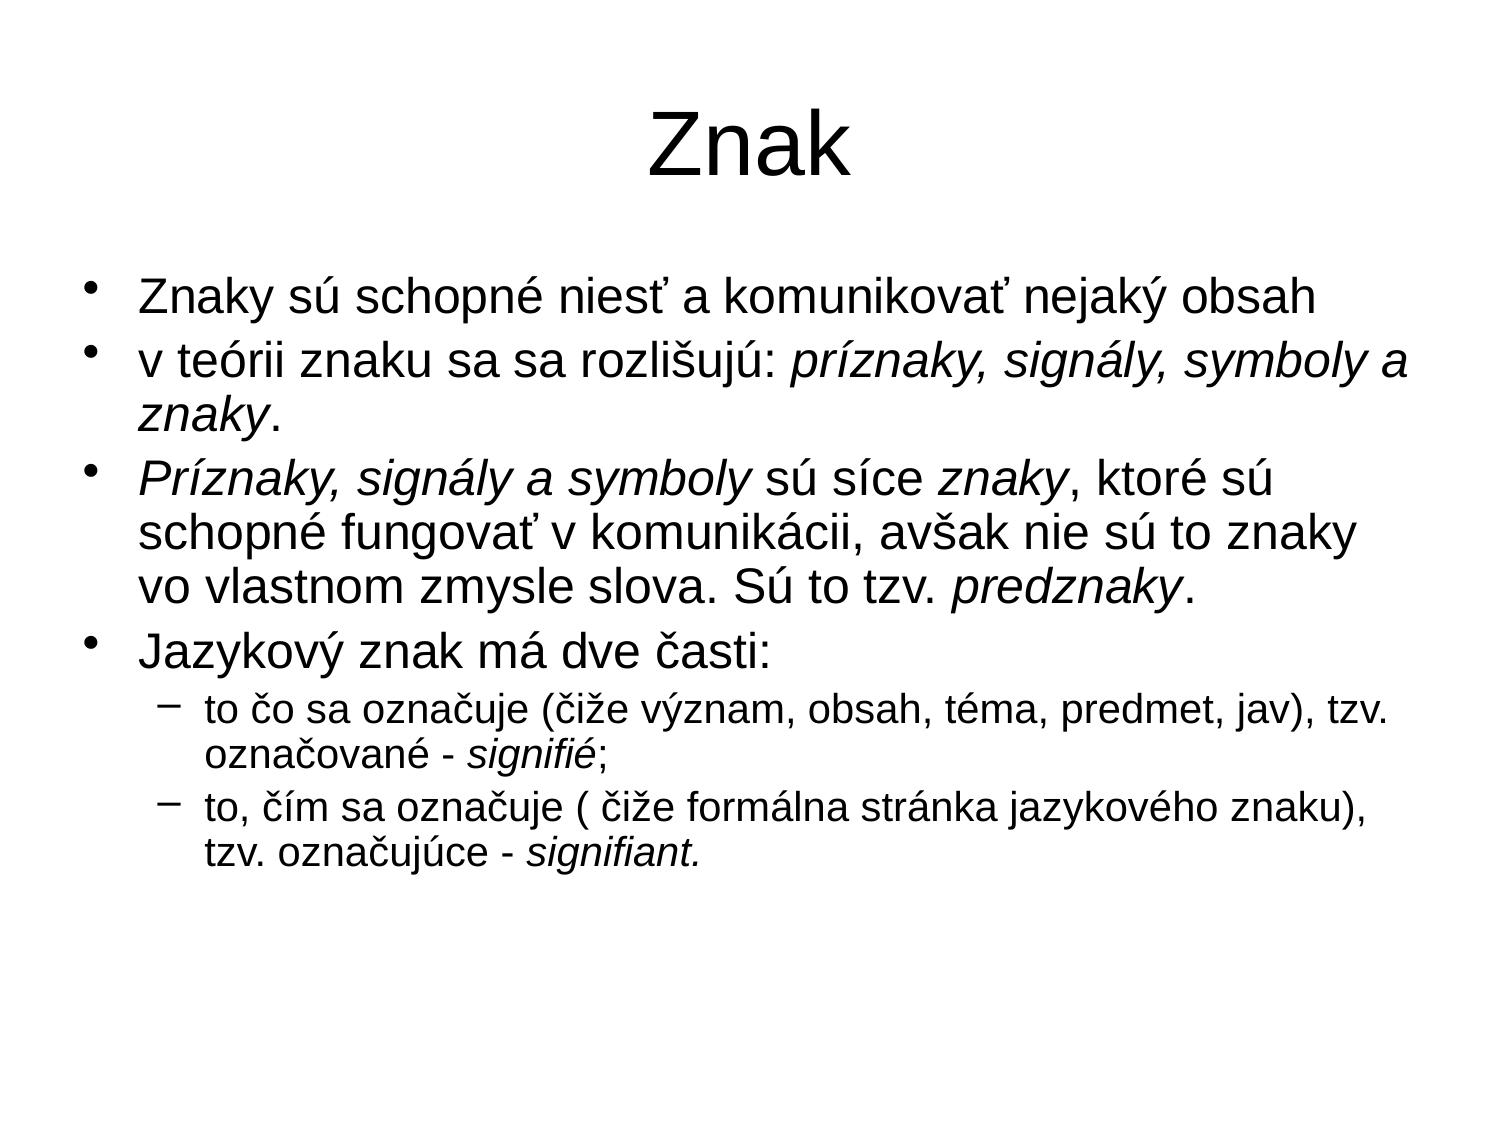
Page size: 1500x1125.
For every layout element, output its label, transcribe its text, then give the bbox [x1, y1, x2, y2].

title Znak [74, 44, 1426, 234]
list Znaky sú schopné niesť a komunikovať nejaký obsah v teórii znaku sa sa rozlišujú: príznaky, signály, symboly a znaky. Príznaky, signály a symboly sú síce znaky, ktoré sú schopné fungovať v komunikácii, avšak nie sú to znaky vo vlastnom zmysle slova. Sú to tzv. predznaky. Jazykový znak má dve časti: to čo sa označuje (čiže význam, obsah, téma, predmet, jav), tzv. označované - signifié; to, čím sa označuje ( čiže formálna stránka jazykového znaku), tzv. označujúce - signifiant. [74, 261, 1426, 1006]
